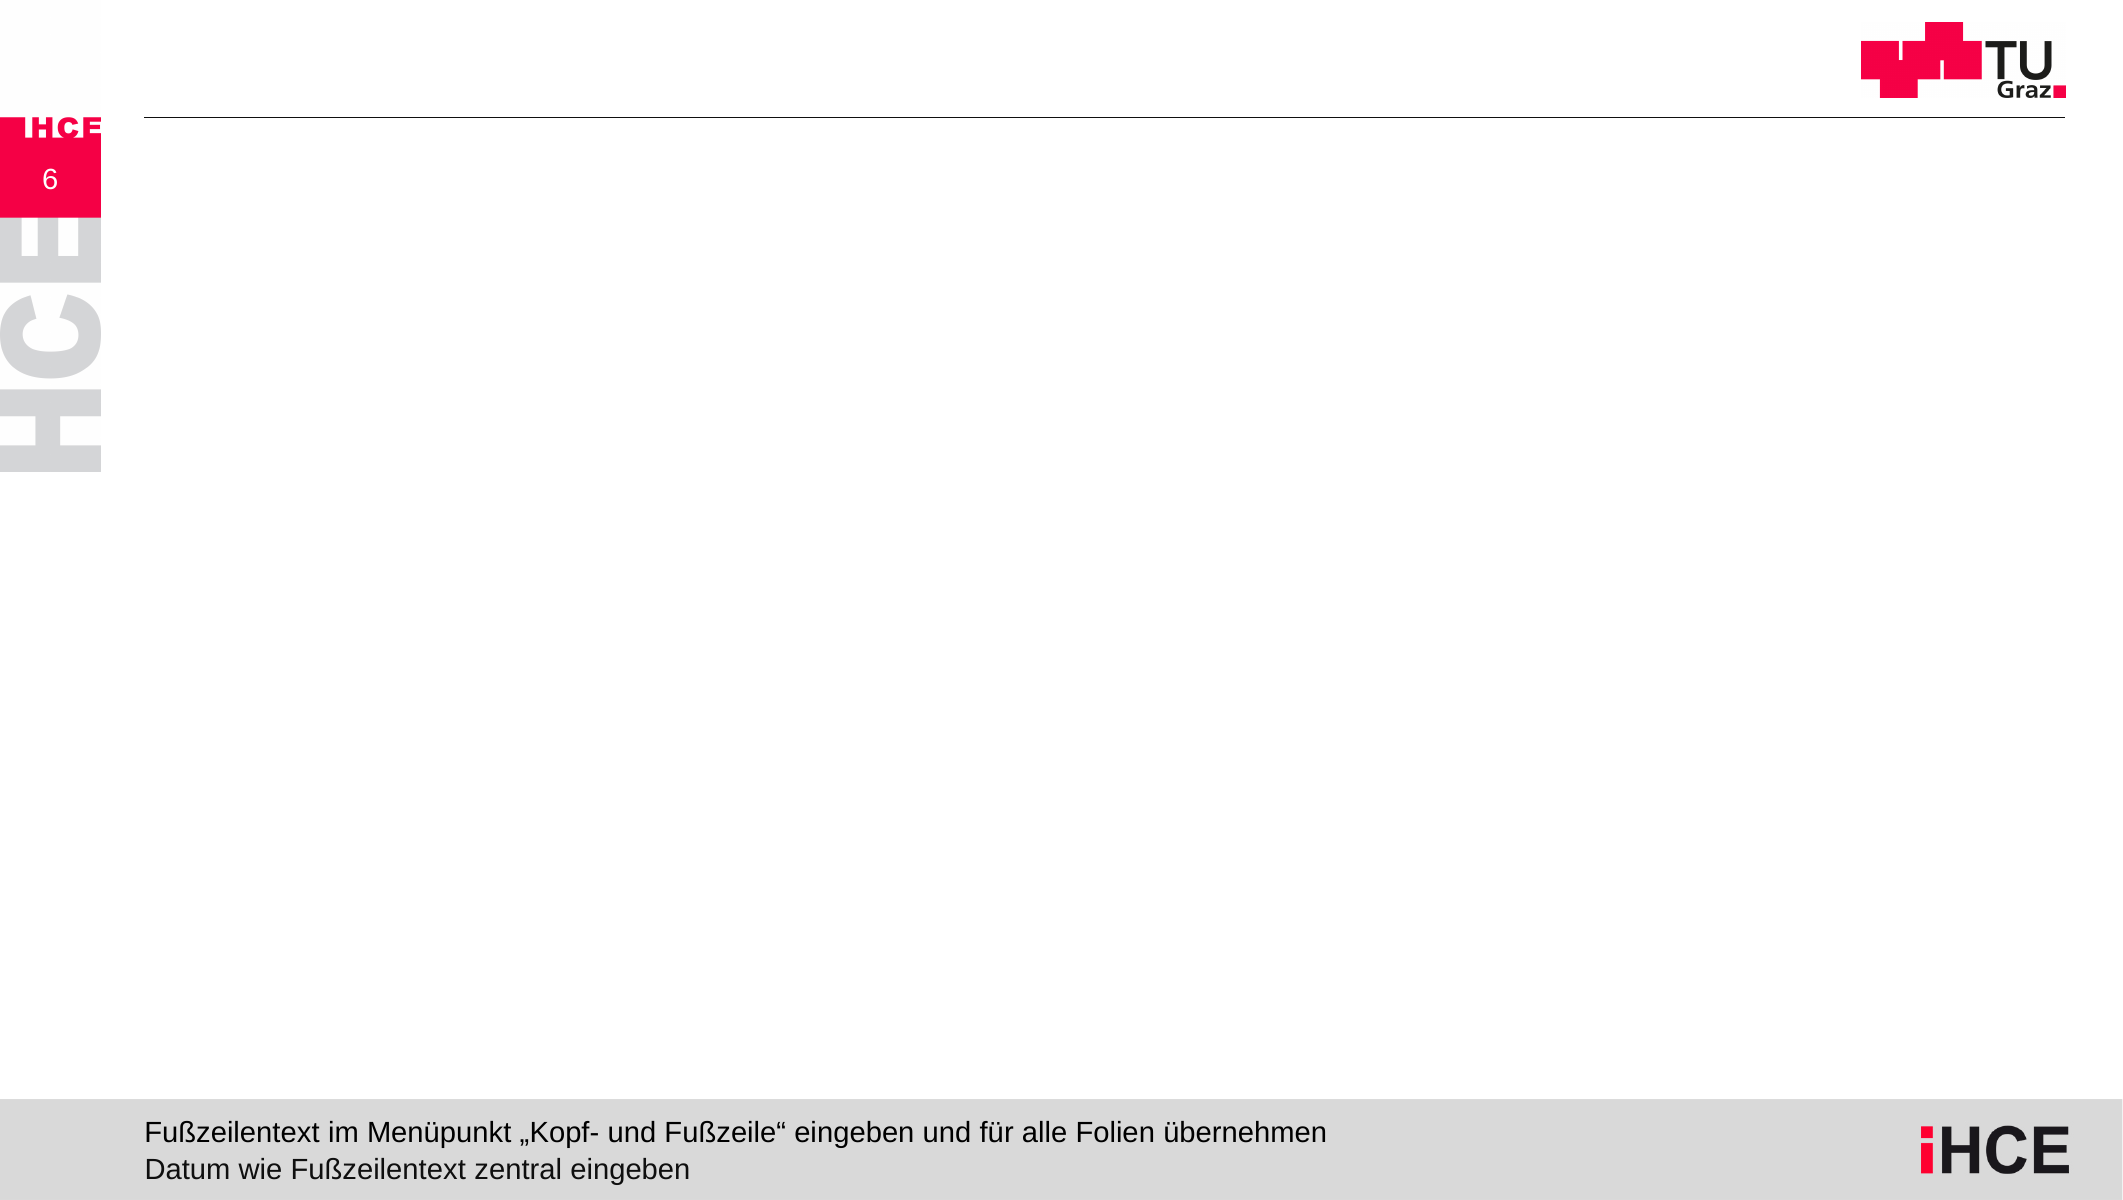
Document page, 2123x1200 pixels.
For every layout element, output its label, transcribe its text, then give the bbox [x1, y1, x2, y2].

footer Fußzeilentext im Menüpunkt „Kopf- und Fußzeile“ eingeben und für alle Folien übernehmen [144, 1112, 2067, 1149]
picture [0, 0, 101, 140]
picture [0, 216, 101, 472]
slide_number 6 [0, 140, 101, 216]
slide_number Datum wie Fußzeilentext zentral eingeben [144, 1149, 2067, 1186]
picture [0, 1099, 2123, 1200]
picture [1861, 22, 2066, 98]
